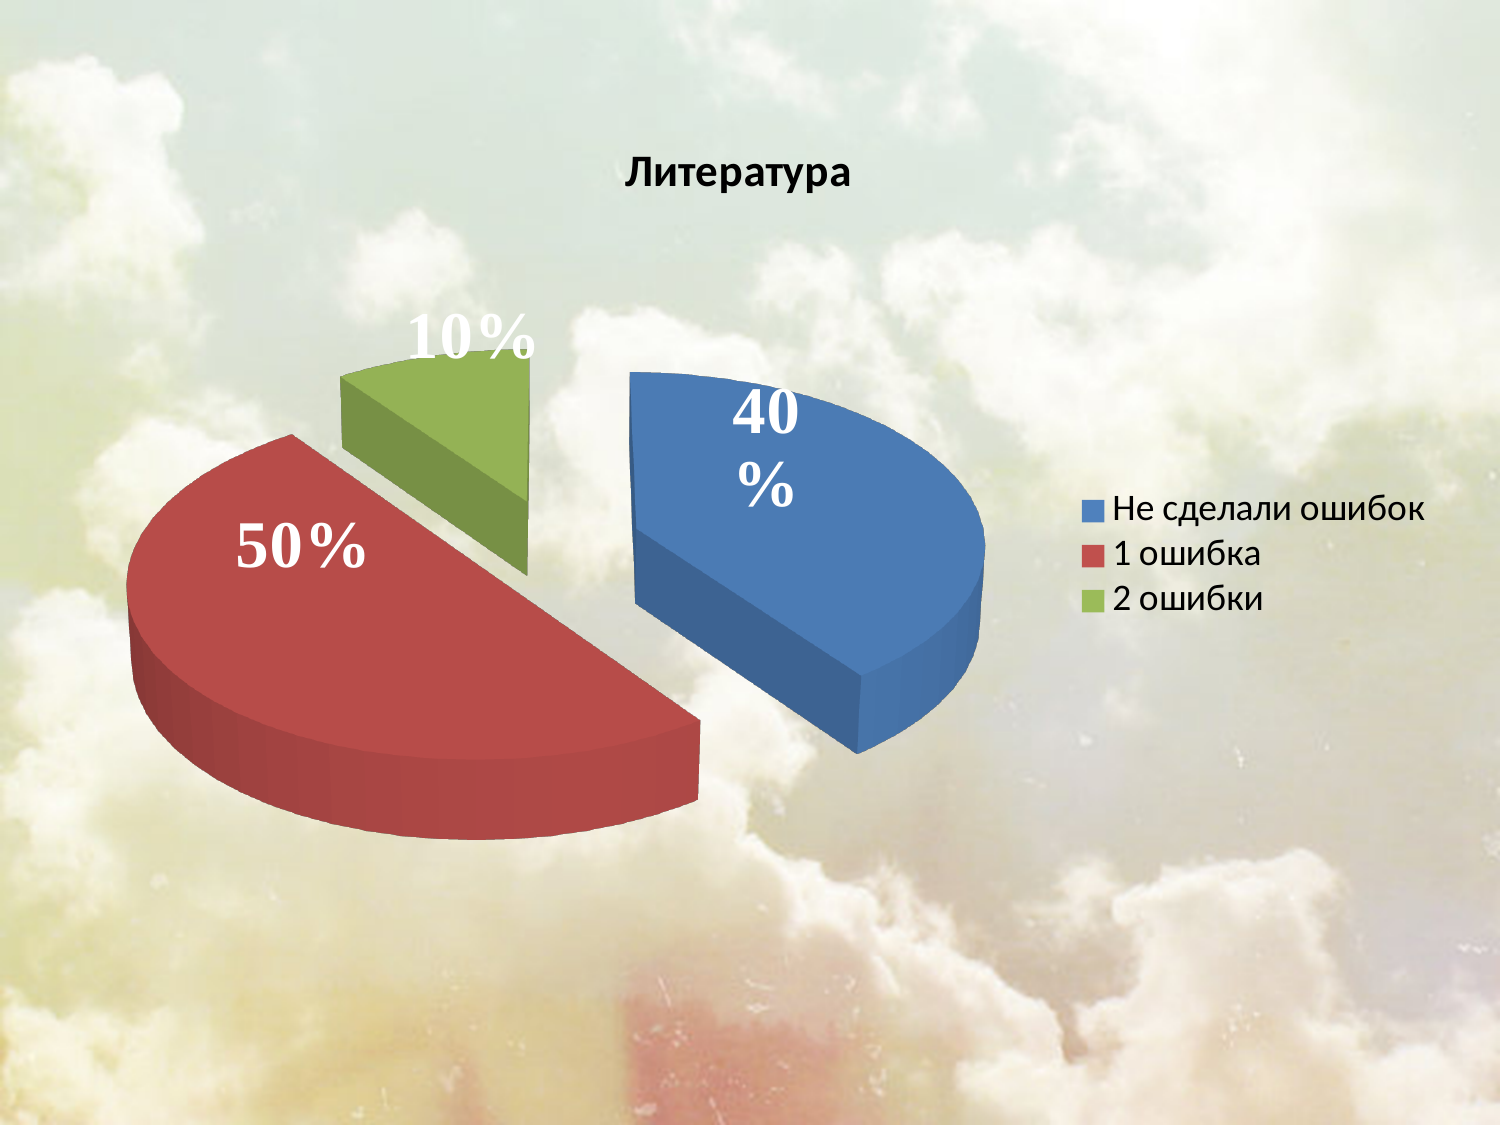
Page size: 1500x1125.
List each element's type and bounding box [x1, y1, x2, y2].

chart [37, 112, 1451, 1001]
picture [0, 0, 1500, 1125]
